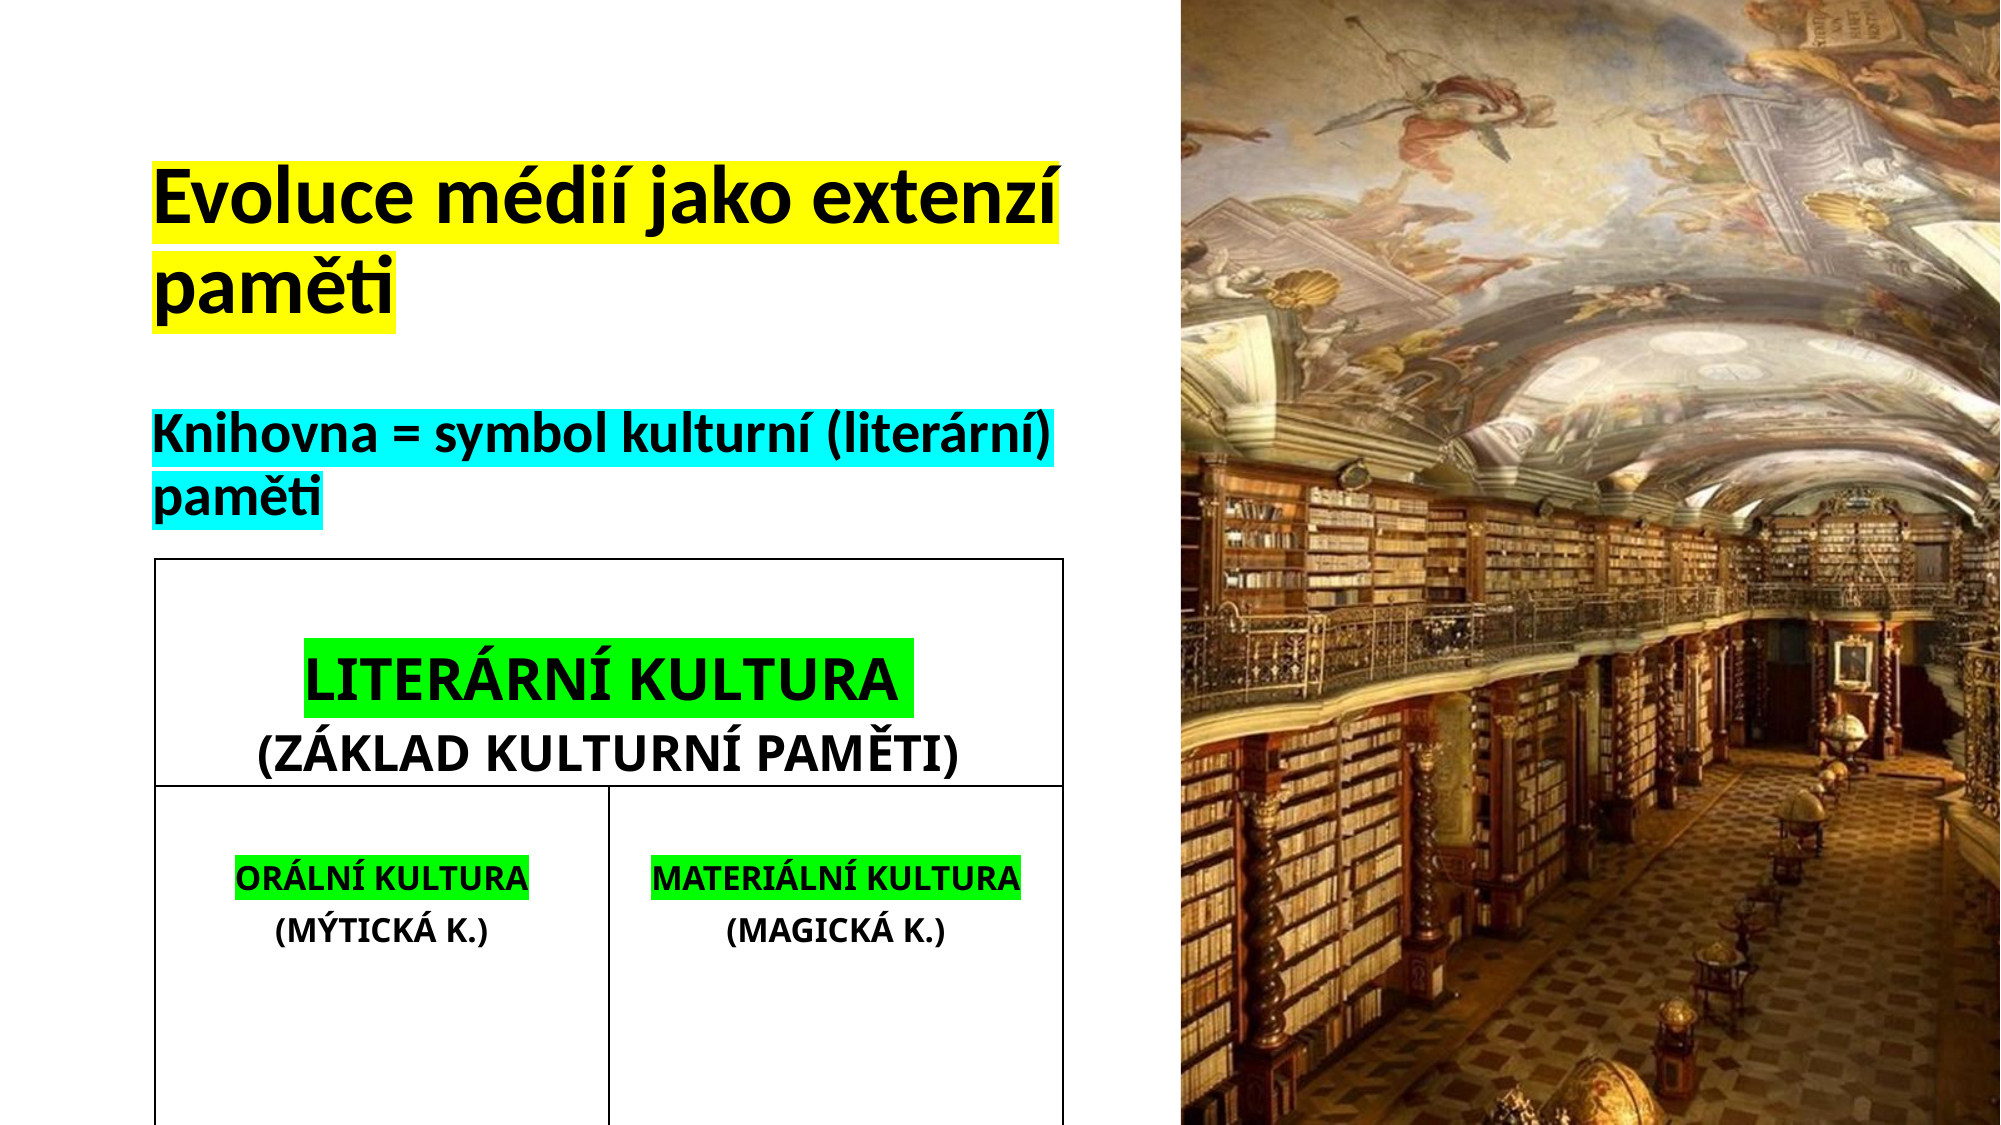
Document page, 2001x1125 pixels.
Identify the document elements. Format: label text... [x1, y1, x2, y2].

list Knihovna = symbol kulturní (literární) paměti [137, 394, 1122, 1007]
picture [1180, 0, 2000, 1125]
table_header LITERÁRNÍ KULTURA (ZÁKLAD KULTURNÍ PAMĚTI) [156, 560, 1062, 785]
table_cell MATERIÁLNÍ KULTURA (MAGICKÁ K.) [610, 787, 1062, 1125]
table_cell ORÁLNÍ KULTURA (MÝTICKÁ K.) [156, 787, 608, 1125]
title Evoluce médií jako extenzí paměti [137, 118, 1122, 365]
